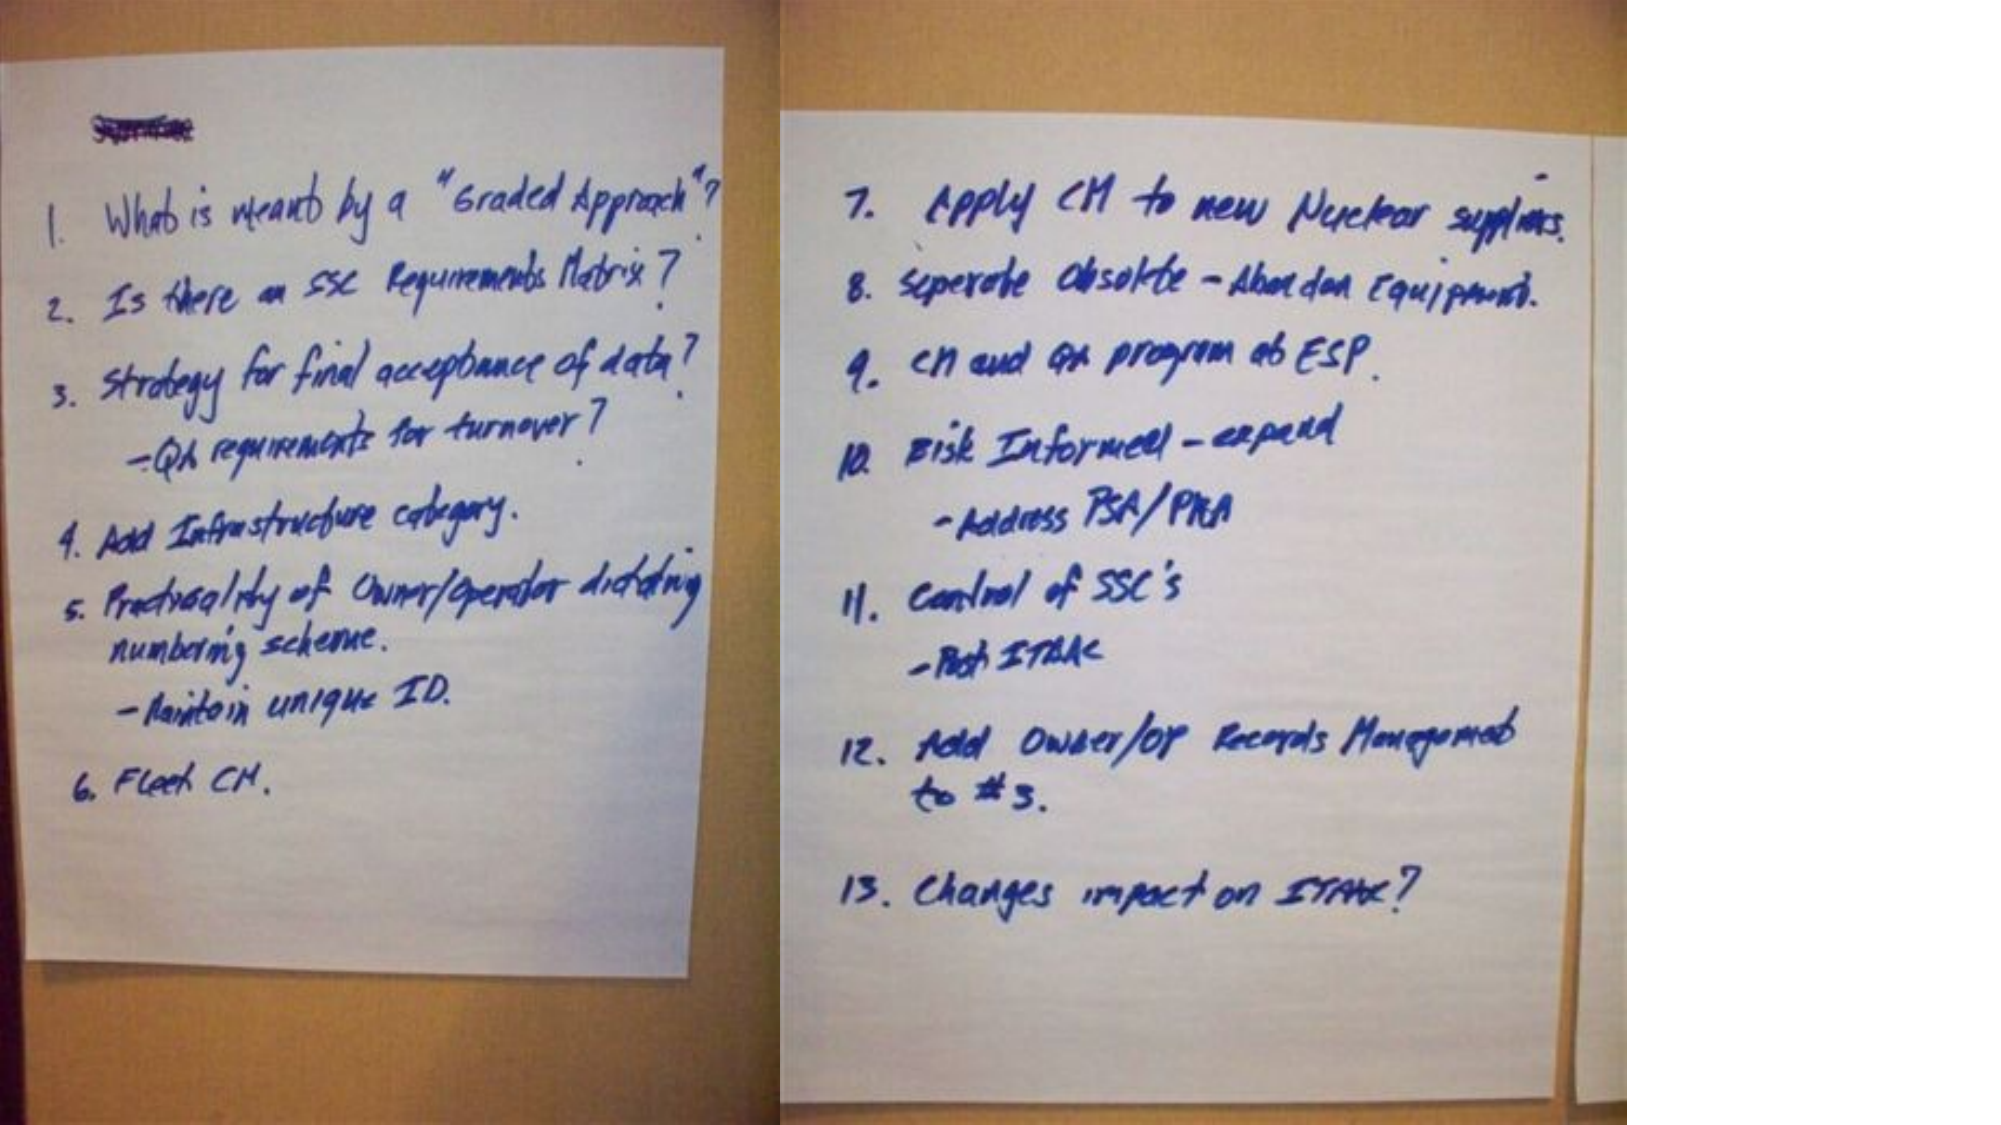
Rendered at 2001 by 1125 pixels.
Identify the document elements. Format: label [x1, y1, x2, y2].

picture [0, 0, 1627, 1125]
